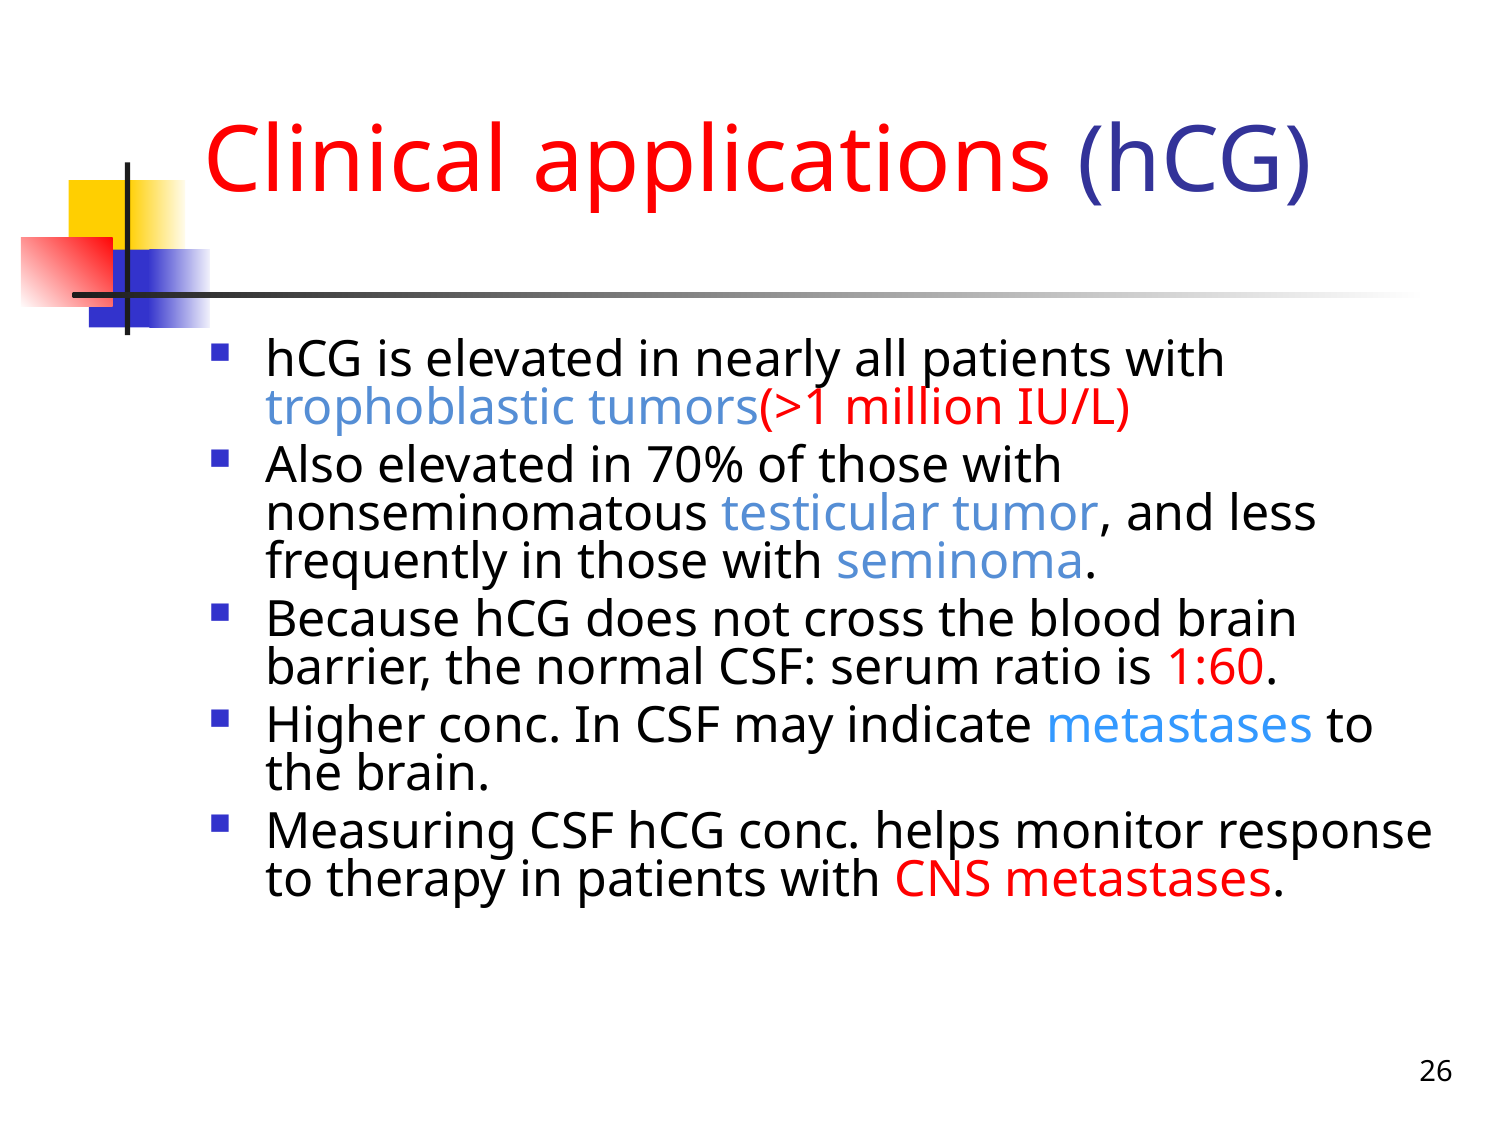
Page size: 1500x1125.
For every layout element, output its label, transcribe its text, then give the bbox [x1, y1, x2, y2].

title Clinical applications (hCG) [188, 34, 1468, 276]
list hCG is elevated in nearly all patients with trophoblastic tumors(>1 million IU/L) Also elevated in 70% of those with nonseminomatous testicular tumor, and less frequently in those with seminoma. Because hCG does not cross the blood brain barrier, the normal CSF: serum ratio is 1:60. Higher conc. In CSF may indicate metastases to the brain. Measuring CSF hCG conc. helps monitor response to therapy in patients with CNS metastases. [193, 330, 1470, 1007]
slide_number 26 [1154, 1023, 1468, 1100]
